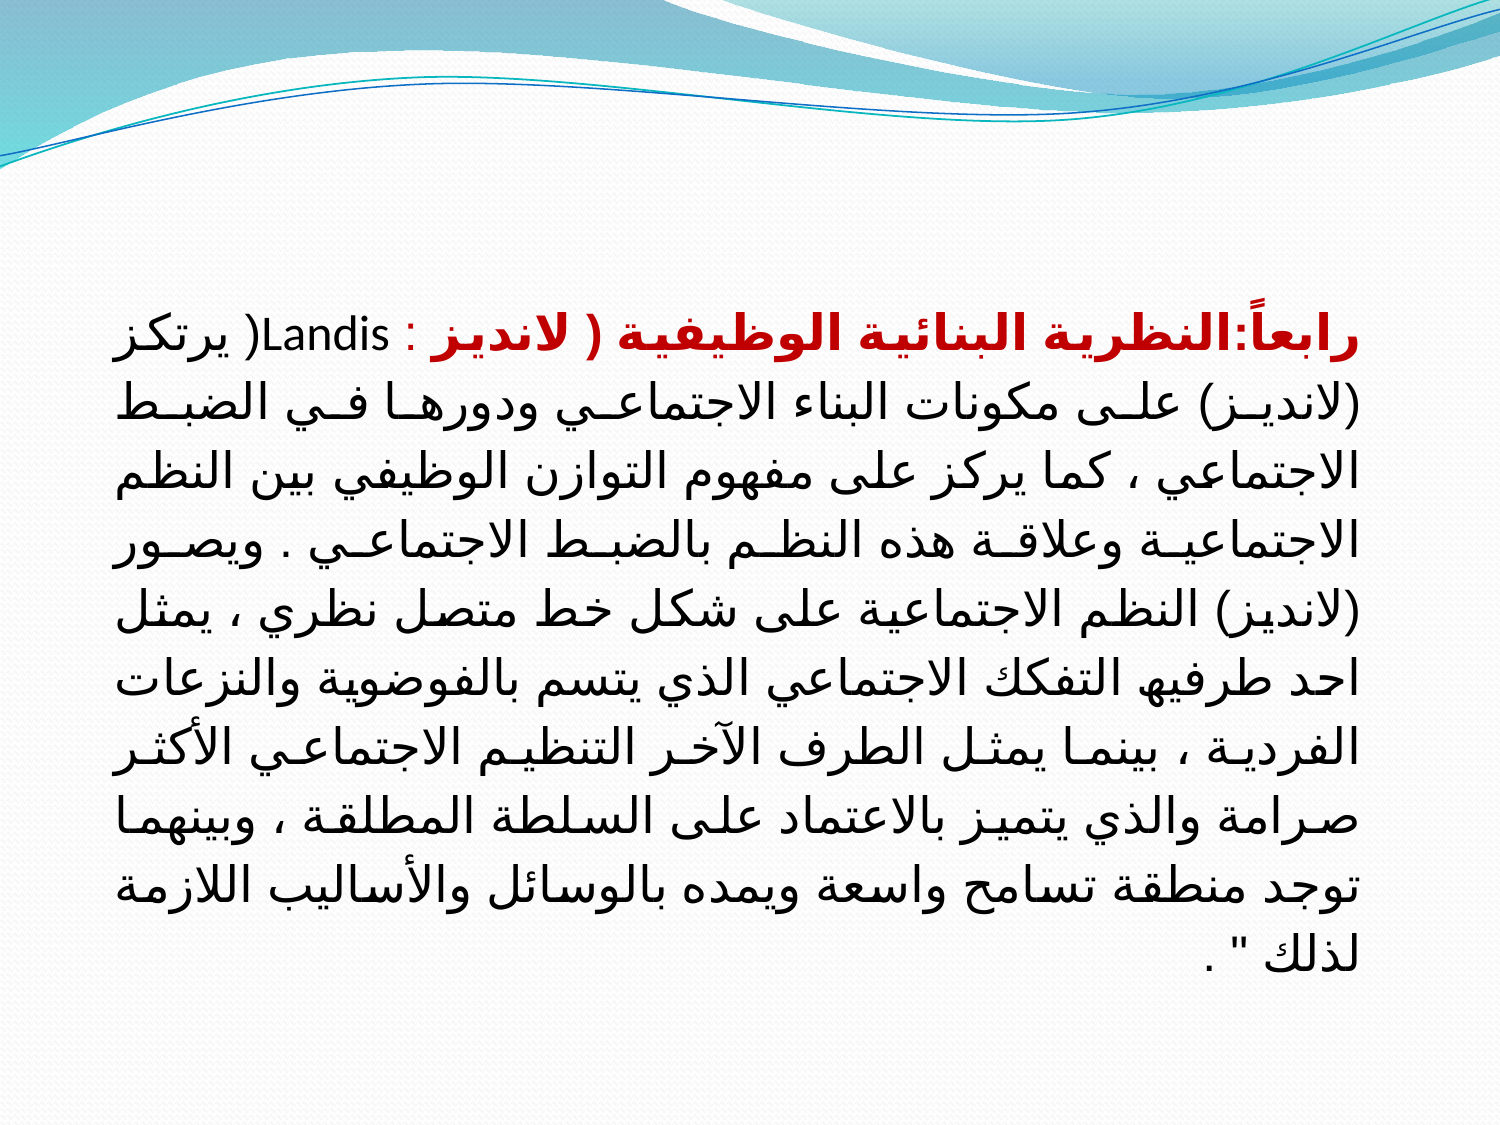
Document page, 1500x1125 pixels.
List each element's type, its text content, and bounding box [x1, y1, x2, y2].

text_box رابعاً:النظرية البنائية الوظيفية ( لانديز : Landis( یرتكز (لاندیز) على مكونات البناء الاجتماعي ودورھا في الضبط الاجتماعي ، كما یركز على مفھوم التوازن الوظیفي بین النظم الاجتماعیة وعلاقة ھذه النظم بالضبط الاجتماعي . ویصور (لاندیز) النظم الاجتماعیة على شكل خط متصل نظري ، یمثل احد طرفیھ التفكك الاجتماعي الذي یتسم بالفوضویة والنزعات الفردیة ، بینما یمثل الطرف الآخر التنظیم الاجتماعي الأكثر صرامة والذي یتمیز بالاعتماد على السلطة المطلقة ، وبینھما توجد منطقة تسامح واسعة ویمده بالوسائل والأسالیب اللازمة لذلك " . [100, 283, 1376, 989]
